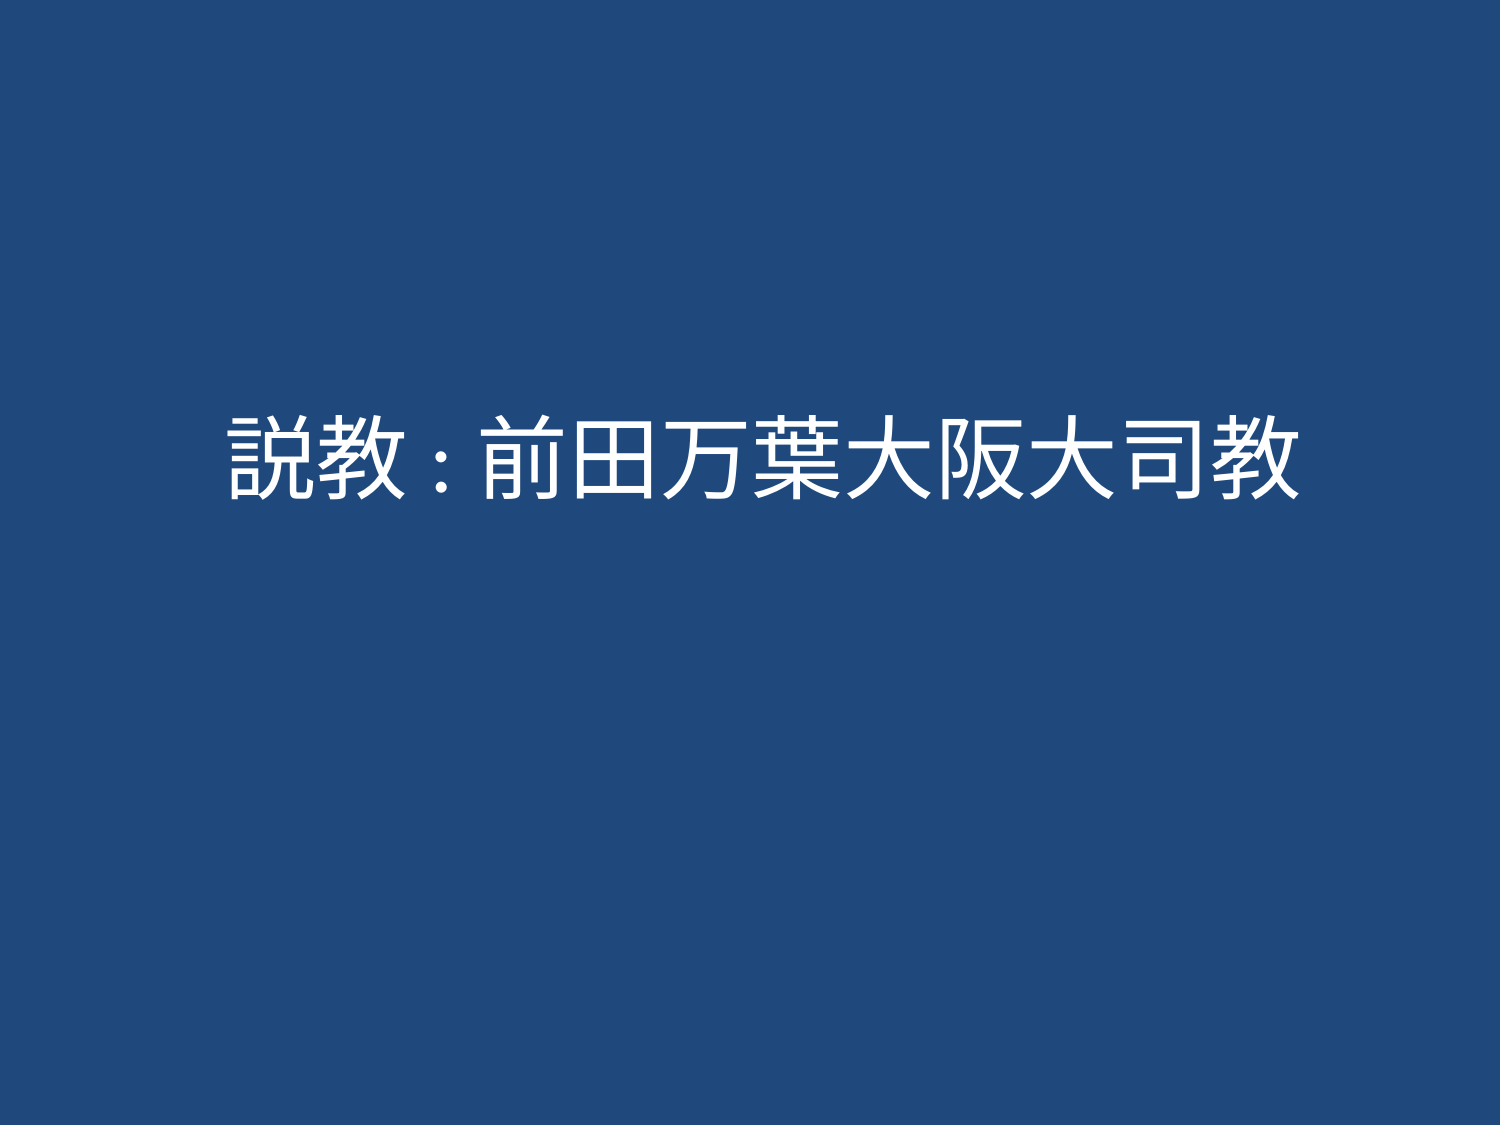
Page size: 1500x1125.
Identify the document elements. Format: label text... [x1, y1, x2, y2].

title 説教:前田万葉大阪大司教 [88, 361, 1439, 550]
